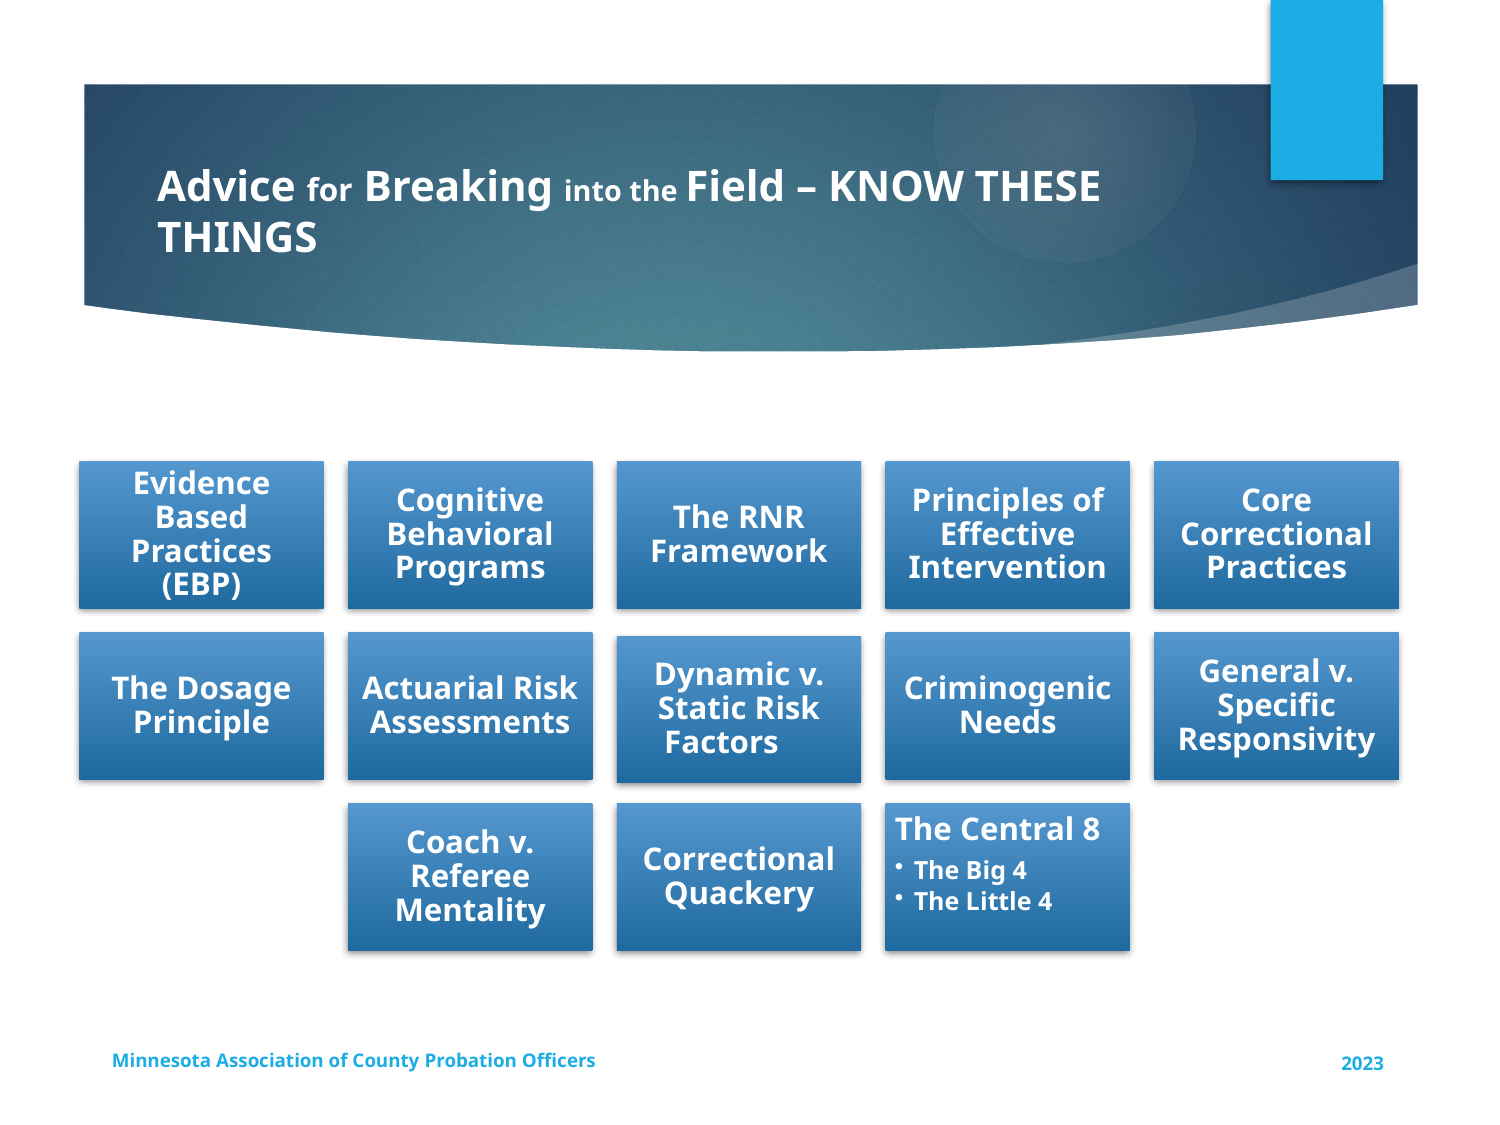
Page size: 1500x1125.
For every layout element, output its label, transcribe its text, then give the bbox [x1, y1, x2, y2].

slide_number 2023 [1236, 1044, 1400, 1082]
footer Minnesota Association of County Probation Officers [96, 1044, 731, 1082]
title Advice for Breaking into the Field – KNOW THESE THINGS [142, 152, 1175, 269]
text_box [78, 387, 1400, 1026]
